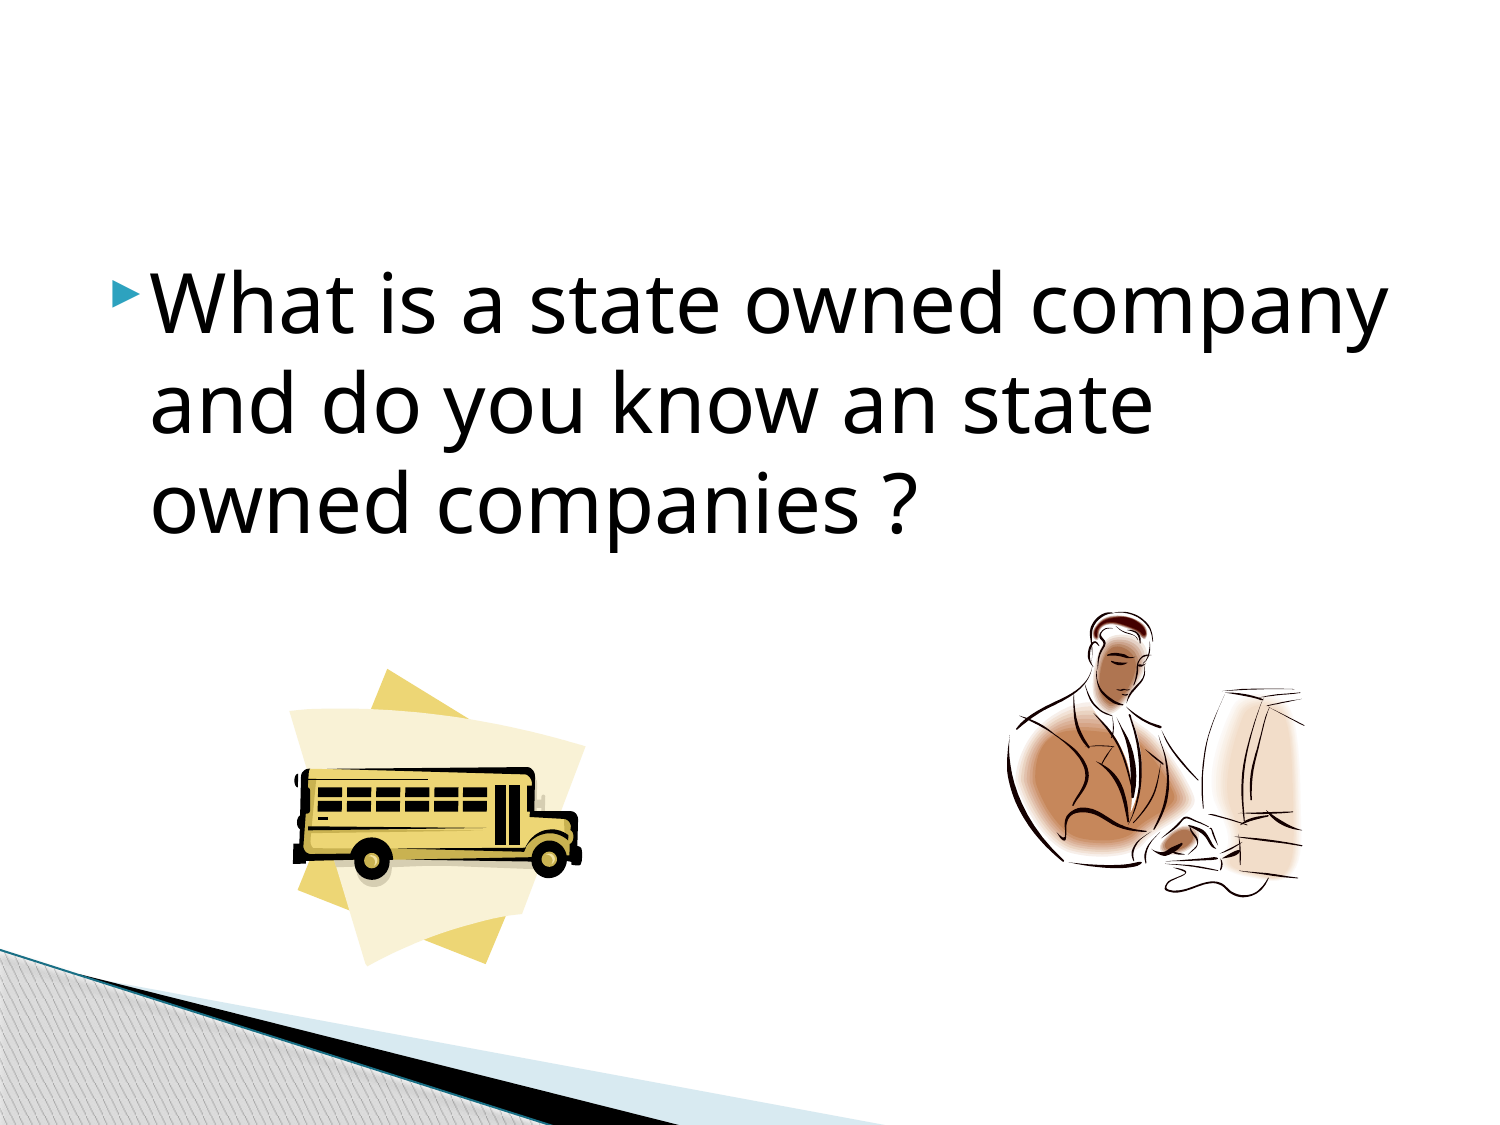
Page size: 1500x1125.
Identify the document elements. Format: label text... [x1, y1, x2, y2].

list What is a state owned company and do you know an state owned companies ? [75, 243, 1425, 986]
picture [289, 668, 586, 967]
picture [997, 609, 1305, 901]
